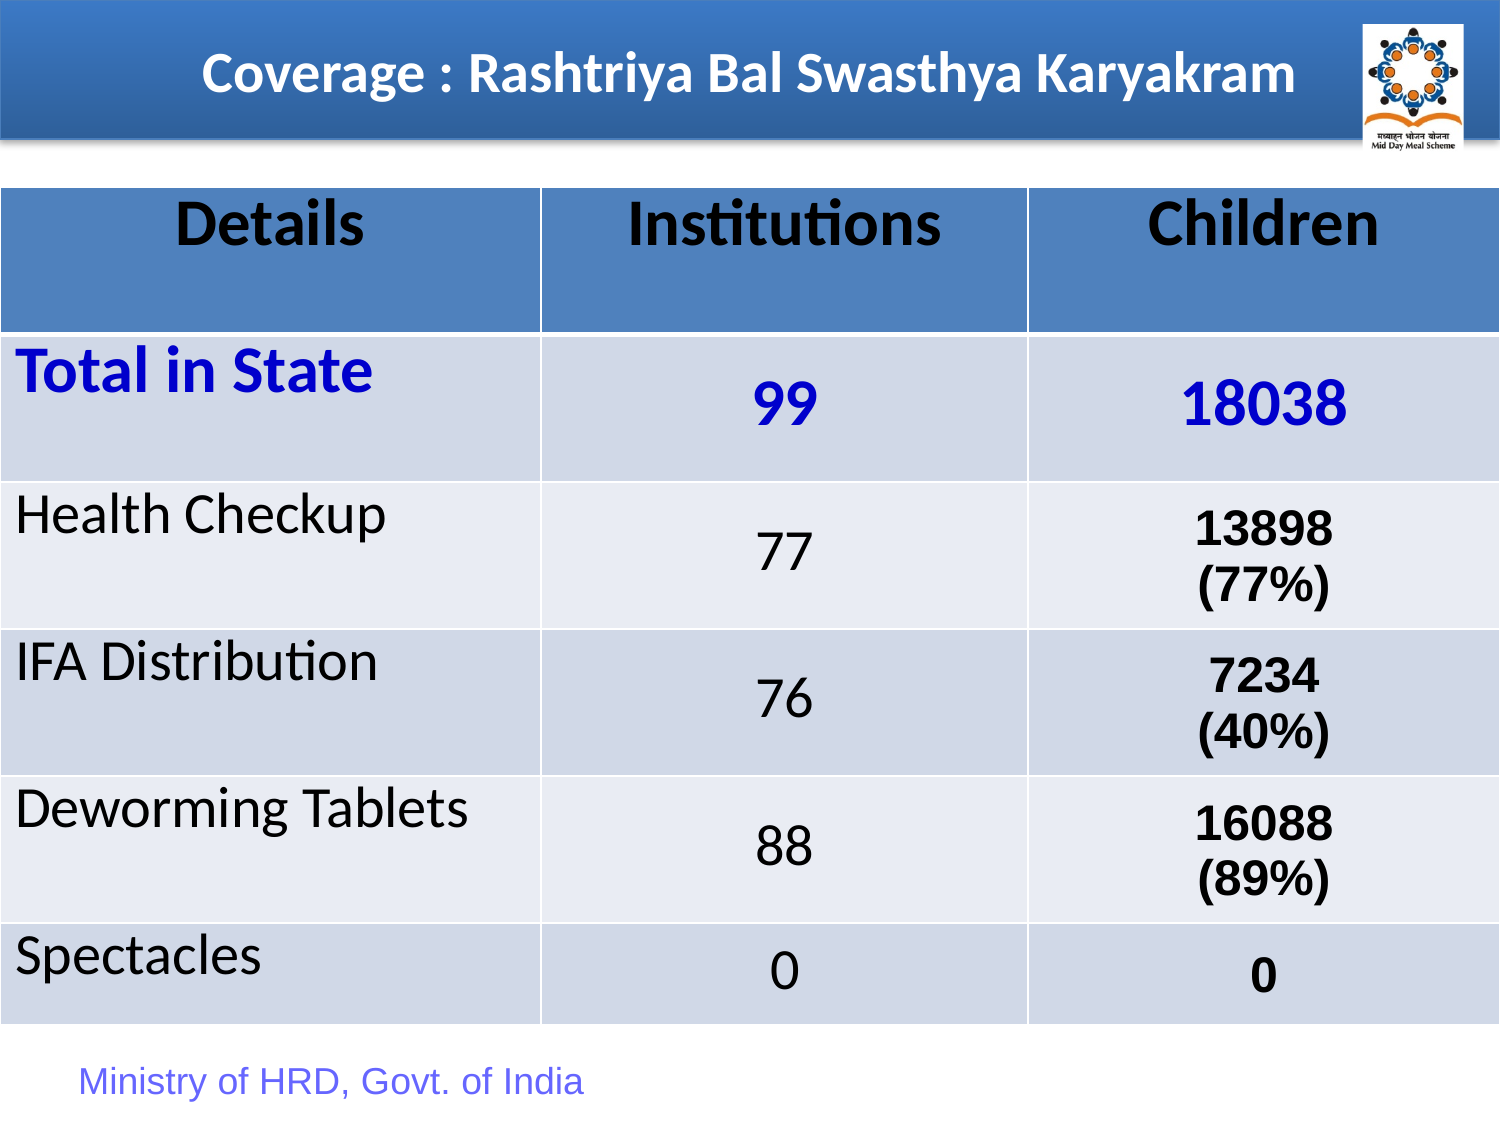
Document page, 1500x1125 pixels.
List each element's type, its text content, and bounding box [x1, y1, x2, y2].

table_header Institutions [542, 188, 1027, 332]
table_cell Total in State [1, 337, 540, 481]
table_header Details [1, 188, 540, 332]
table_cell 13898 (77%) [1029, 483, 1499, 628]
table_cell 18038 [1029, 337, 1499, 481]
table_cell 77 [542, 483, 1027, 628]
table_cell 16088 (89%) [1029, 777, 1499, 922]
table_cell Deworming Tablets [1, 777, 540, 922]
table_cell 99 [542, 337, 1027, 481]
table_cell 0 [1029, 924, 1499, 1024]
table_cell 76 [542, 630, 1027, 775]
table_cell IFA Distribution [1, 630, 540, 775]
table_cell 88 [542, 777, 1027, 922]
table_cell 7234 (40%) [1029, 630, 1499, 775]
title Coverage : Rashtriya Bal Swasthya Karyakram [0, 0, 1500, 140]
picture [1362, 24, 1464, 154]
table_header Children [1029, 188, 1499, 332]
table_cell Spectacles [1, 924, 540, 1024]
table_cell Health Checkup [1, 483, 540, 628]
text_box Ministry of HRD, Govt. of India [37, 1049, 625, 1110]
table_cell 0 [542, 924, 1027, 1024]
